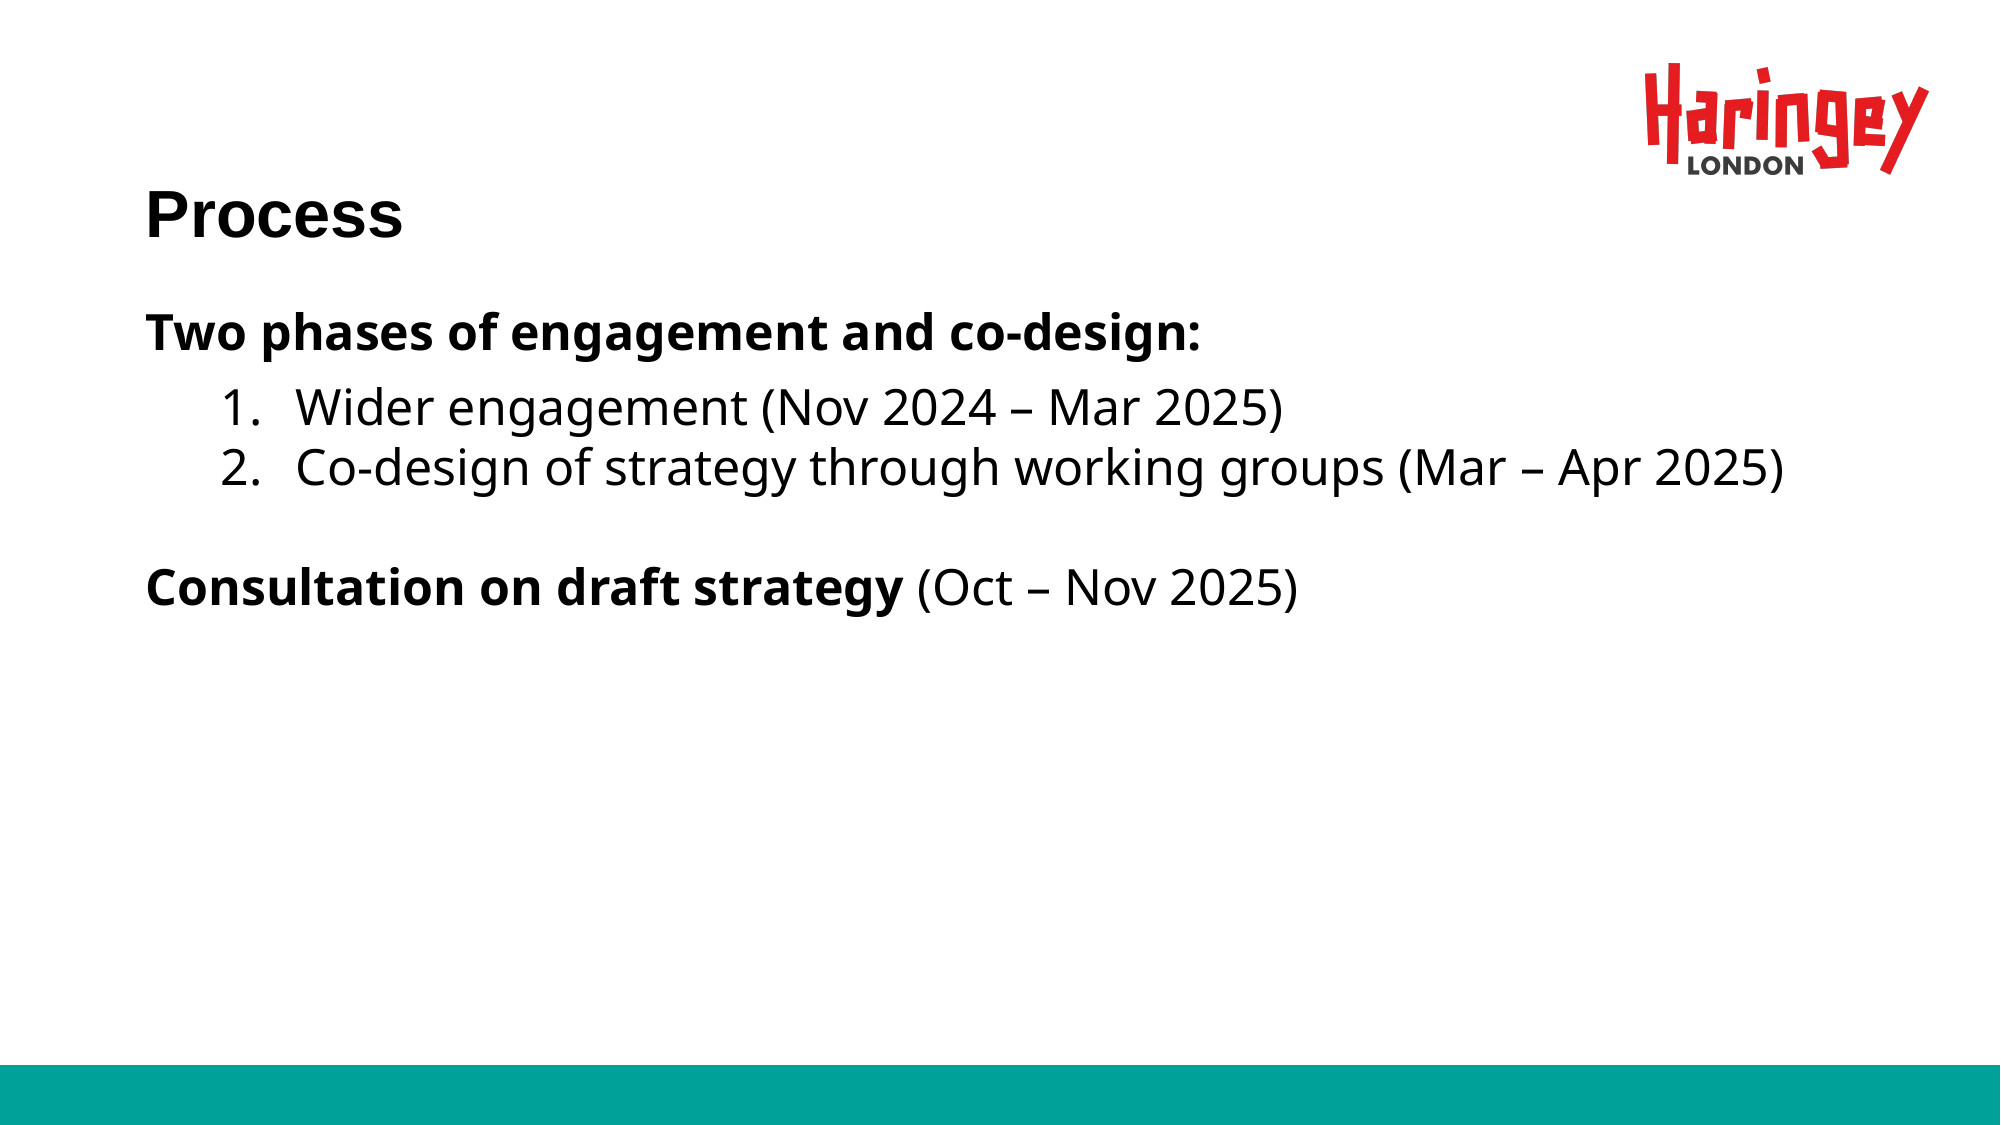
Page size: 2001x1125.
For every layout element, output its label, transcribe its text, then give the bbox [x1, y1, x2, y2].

title Process [130, 168, 1317, 234]
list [1645, 63, 1929, 175]
text_box Two phases of engagement and co-design: Wider engagement (Nov 2024 – Mar 2025) Co-design of strategy through working groups (Mar – Apr 2025) Consultation on draft strategy (Oct – Nov 2025) [130, 234, 1869, 682]
text_box [0, 1063, 2000, 1125]
